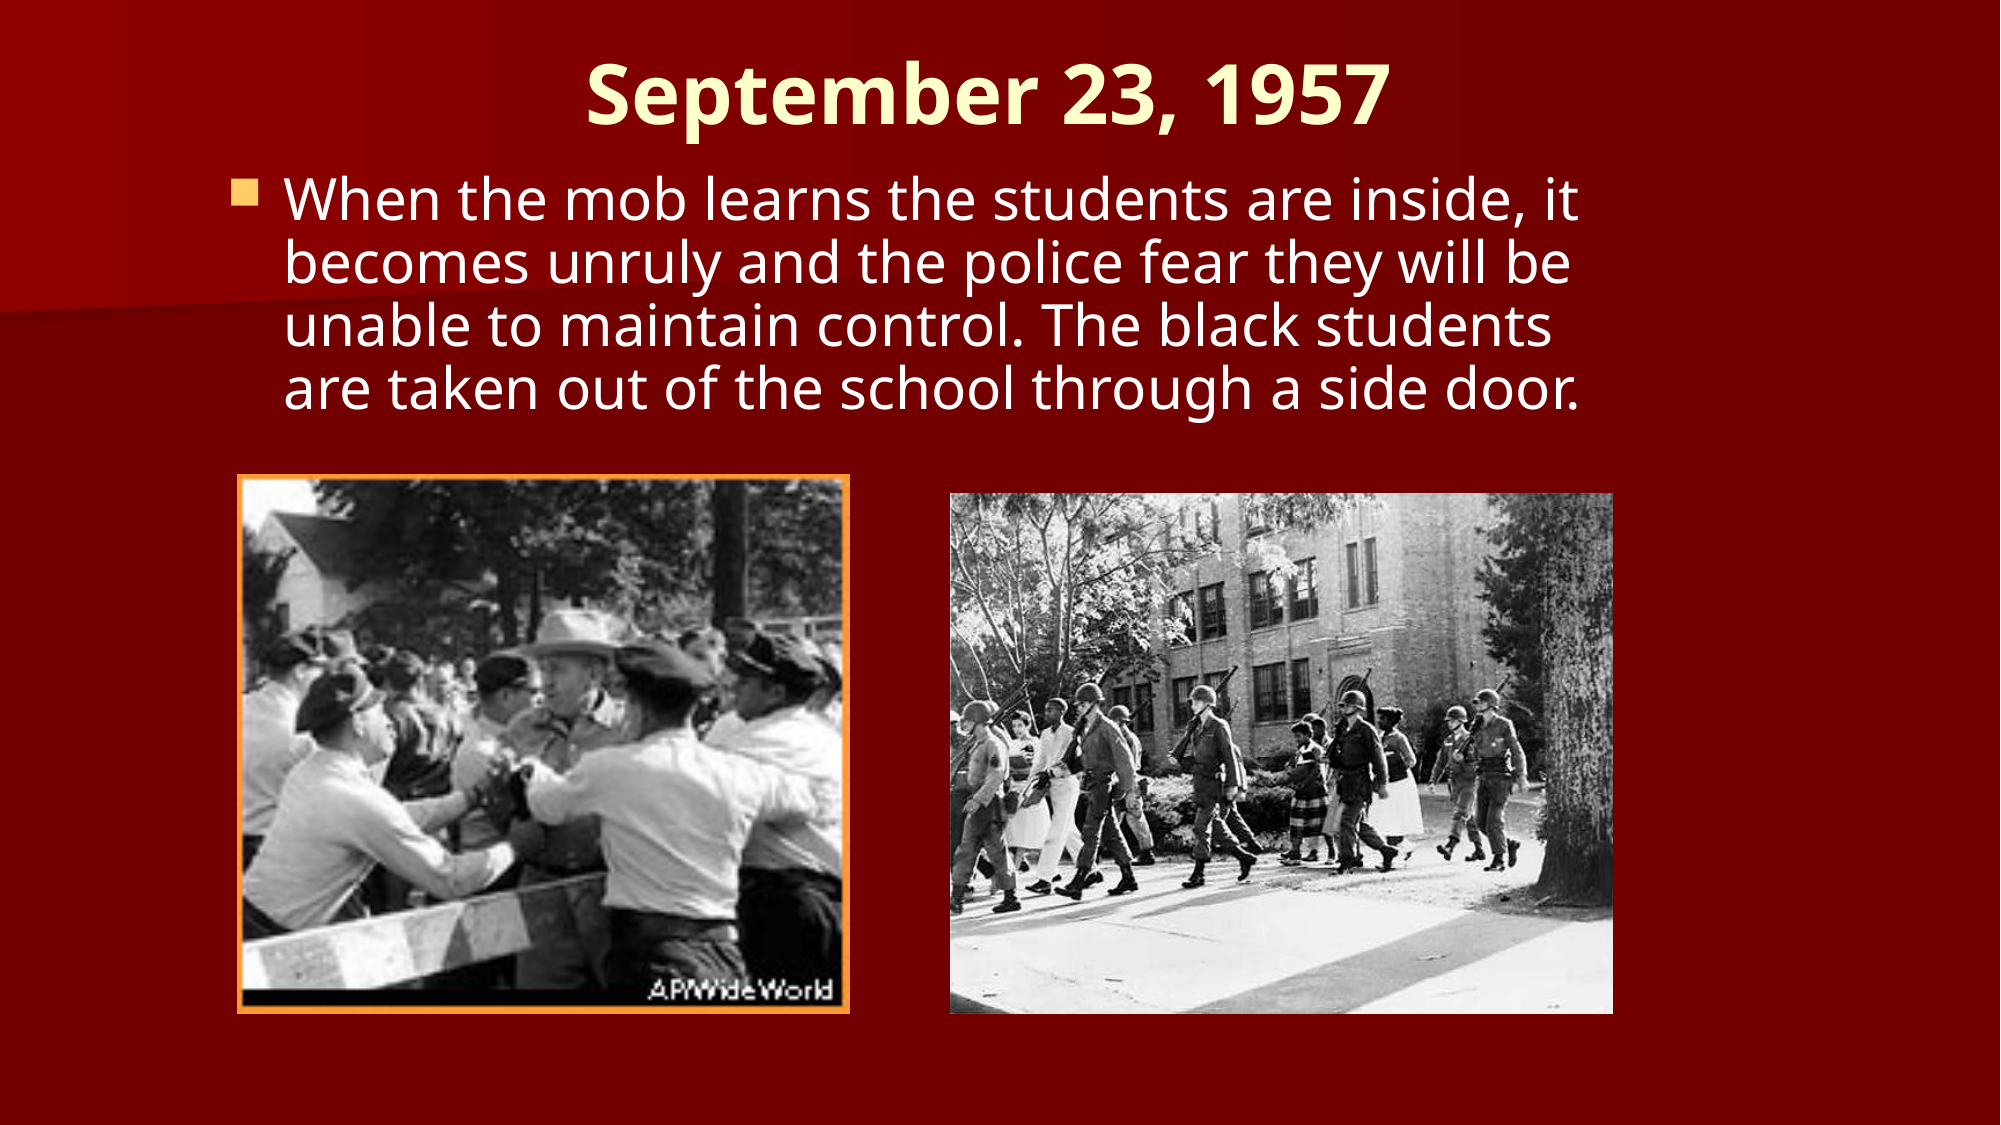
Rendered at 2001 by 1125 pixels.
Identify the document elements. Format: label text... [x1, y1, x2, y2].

picture [949, 492, 1613, 1015]
picture [237, 474, 851, 1014]
list When the mob learns the students are inside, it becomes unruly and the police fear they will be unable to maintain control. The black students are taken out of the school through a side door. [212, 162, 1650, 438]
title September 23, 1957 [324, 45, 1675, 138]
